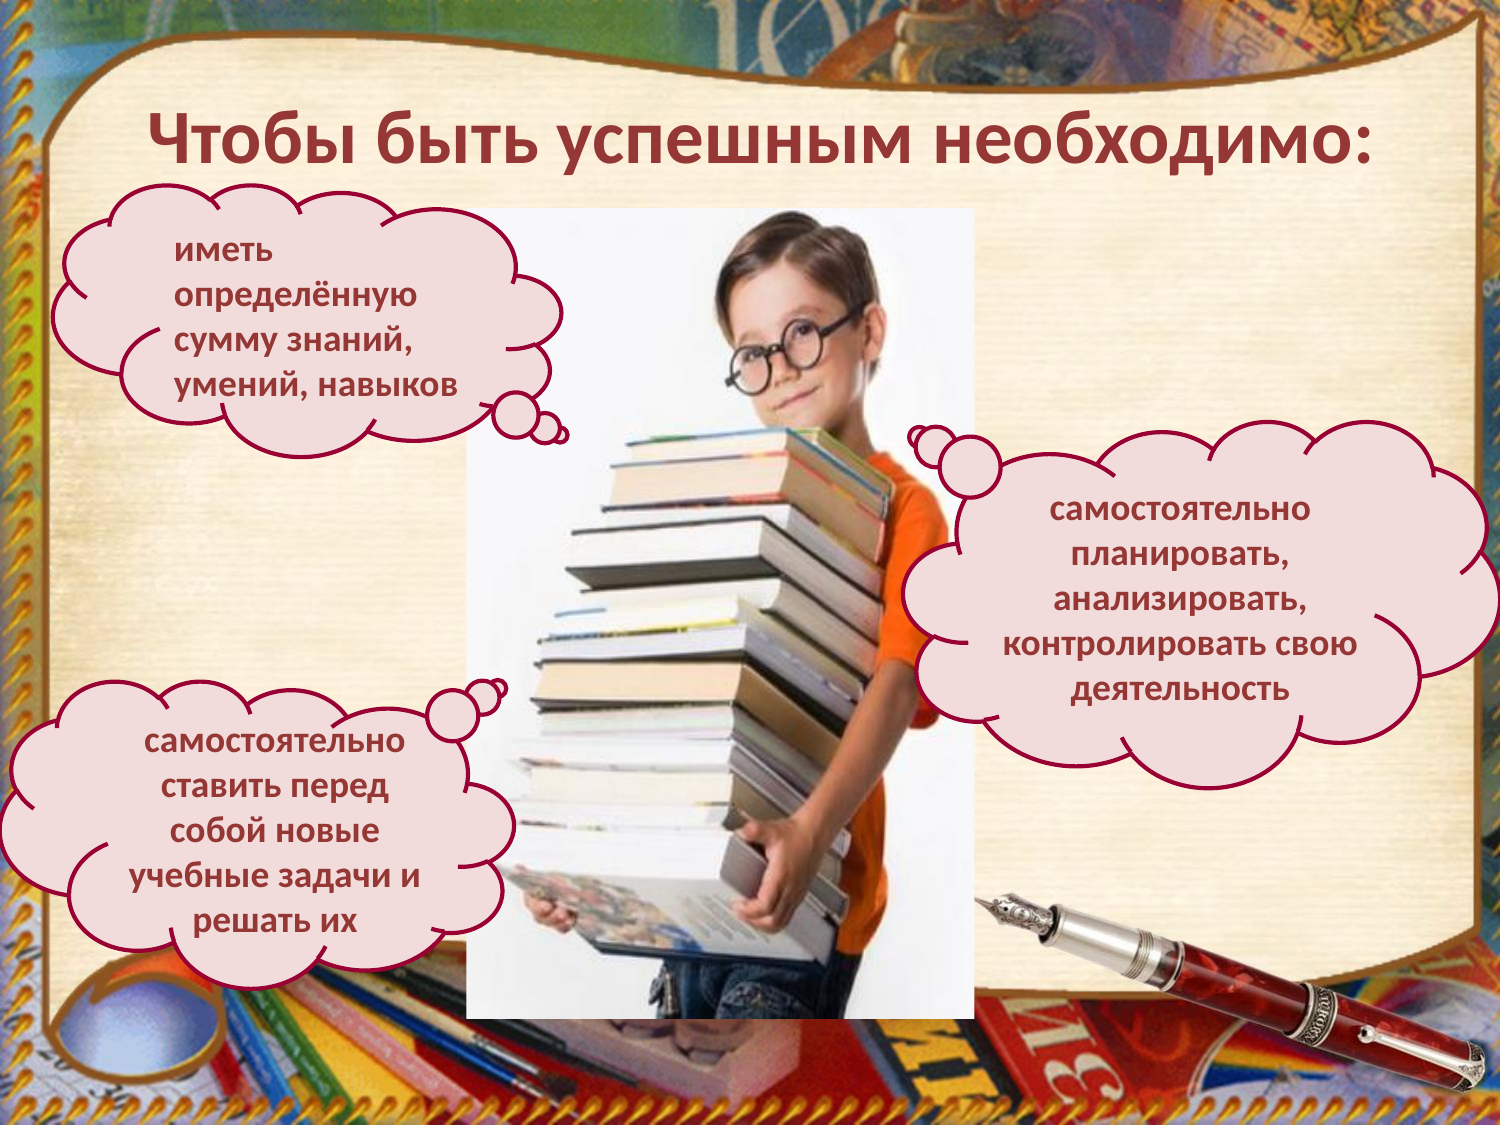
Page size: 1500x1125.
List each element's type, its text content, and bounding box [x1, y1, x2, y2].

title Чтобы быть успешным необходимо: [76, 78, 1447, 188]
picture [0, 0, 1500, 1125]
text_box самостоятельно планировать, анализировать, контролировать свою деятельность [980, 419, 1500, 791]
text_box иметь определённую сумму знаний, умений, навыков [50, 183, 462, 460]
text_box самостоятельно ставить перед собой новые учебные задачи и решать их [0, 679, 461, 991]
